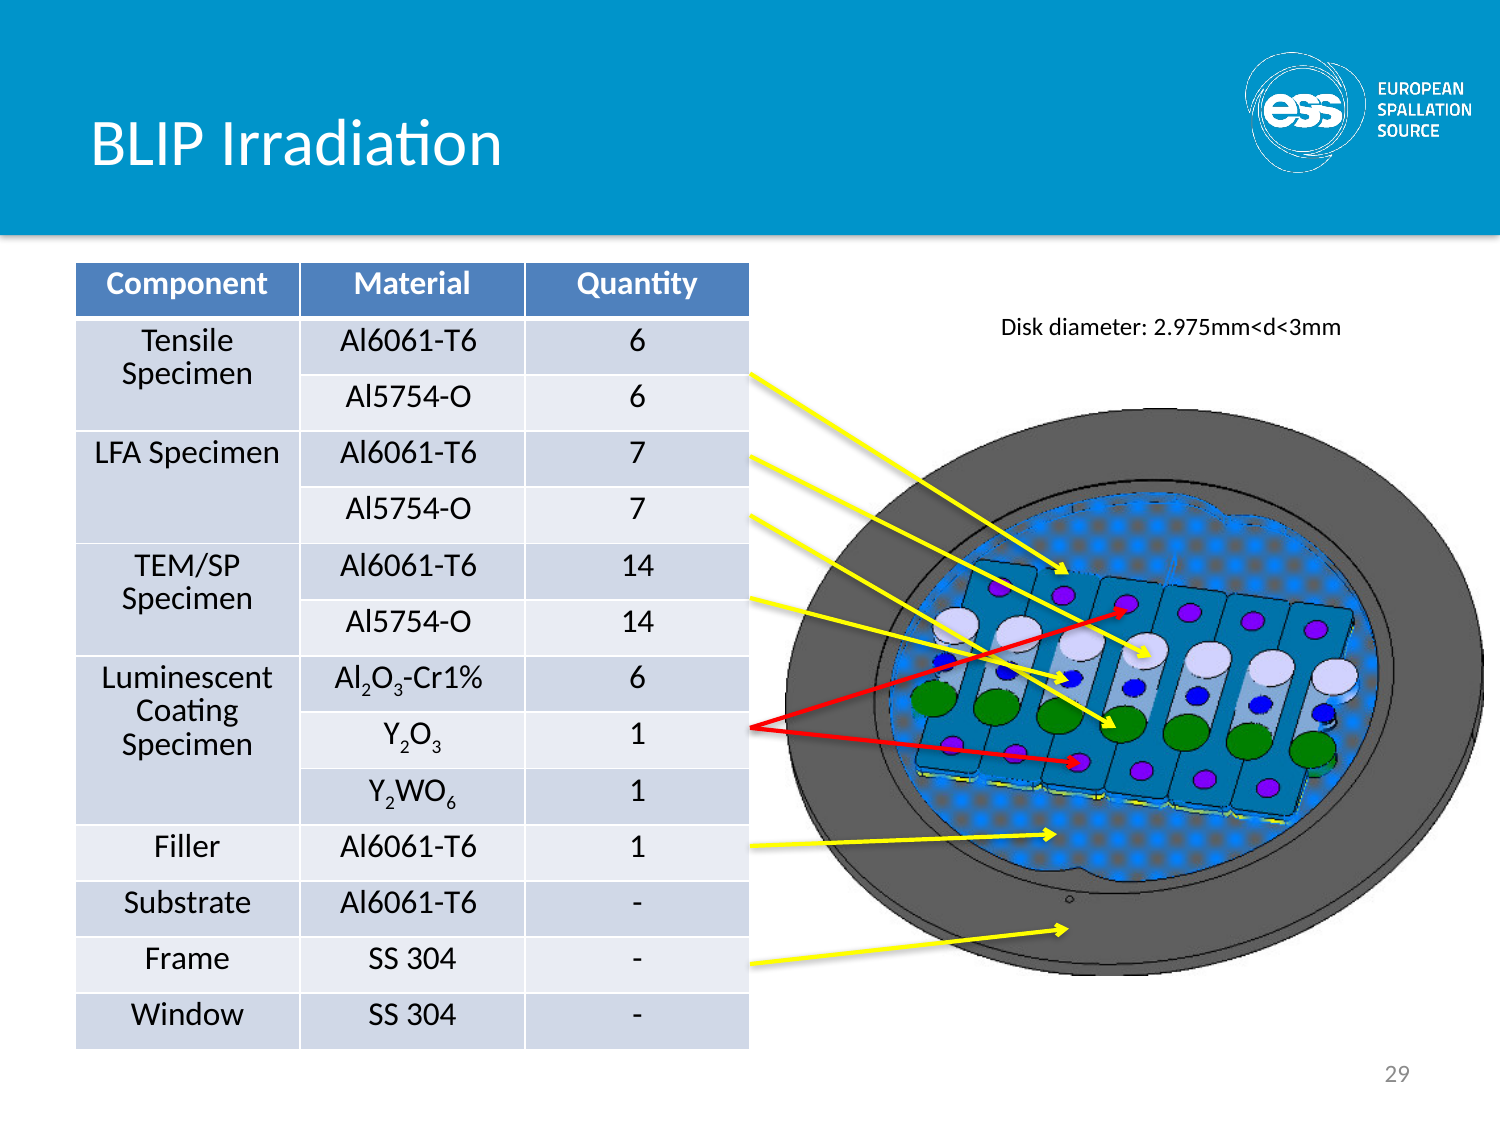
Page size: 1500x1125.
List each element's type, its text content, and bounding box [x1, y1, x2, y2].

picture [1389, 104, 1393, 115]
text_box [749, 833, 1058, 847]
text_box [749, 373, 1070, 455]
title BLIP Irradiation [75, 45, 1247, 233]
table_cell 14 [526, 544, 743, 599]
picture [1178, 604, 1203, 621]
picture [1400, 83, 1407, 94]
picture [1264, 94, 1342, 127]
picture [1067, 753, 1090, 771]
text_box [749, 727, 1081, 764]
picture [1131, 761, 1153, 780]
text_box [749, 928, 1070, 965]
table_cell Filler [76, 826, 299, 880]
table_cell Substrate [76, 882, 299, 936]
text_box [749, 609, 1129, 729]
table_cell Al2O3-Cr1% [301, 657, 524, 711]
table_cell Al5754-O [301, 376, 524, 430]
picture [1256, 779, 1279, 797]
table_cell 14 [526, 601, 743, 655]
table_cell SS 304 [301, 994, 524, 1049]
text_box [749, 514, 1117, 608]
table_cell Al6061-T6 [301, 432, 524, 486]
table_cell Y2WO6 [301, 769, 524, 824]
picture [1379, 83, 1385, 94]
table_cell - [526, 994, 749, 1049]
table_cell Y2O3 [301, 713, 524, 768]
picture [1443, 86, 1450, 93]
picture [1436, 104, 1444, 115]
table_cell 6 [526, 321, 749, 374]
picture [1305, 621, 1329, 639]
text_box Disk diameter: 2.975mm<d<3mm [986, 302, 1436, 348]
table_header Component [76, 263, 299, 316]
picture [1454, 83, 1458, 94]
table_cell Frame [76, 938, 299, 992]
table_cell 1 [526, 713, 745, 768]
picture [1432, 125, 1438, 136]
table_cell TEM/SP Specimen [76, 544, 299, 655]
picture [1100, 634, 1168, 744]
table_cell 7 [526, 432, 744, 486]
picture [1163, 641, 1231, 751]
picture [1227, 650, 1294, 760]
table_cell Window [76, 994, 299, 1049]
table_cell Al6061-T6 [301, 882, 524, 936]
table_cell Al5754-O [301, 488, 524, 543]
table_cell Luminescent Coating Specimen [76, 657, 299, 824]
table_cell Al6061-T6 [301, 321, 524, 374]
table_cell 6 [526, 657, 743, 711]
table_cell LFA Specimen [76, 432, 299, 543]
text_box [749, 597, 1070, 609]
picture [1242, 612, 1264, 631]
picture [1418, 104, 1423, 115]
picture [1193, 770, 1215, 789]
table_cell Al6061-T6 [301, 544, 524, 599]
table_cell Tensile Specimen [76, 321, 299, 430]
table_cell 6 [526, 376, 744, 430]
table_cell 7 [526, 488, 743, 543]
slide_number 29 [1074, 1042, 1425, 1103]
table_cell Al6061-T6 [301, 826, 524, 880]
table_cell SS 304 [301, 938, 524, 992]
table_cell 1 [526, 826, 749, 880]
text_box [749, 455, 1152, 658]
picture [1398, 109, 1406, 115]
picture [1409, 104, 1415, 115]
picture [785, 408, 1485, 977]
table_cell 1 [526, 769, 749, 824]
picture [1422, 125, 1428, 134]
picture [1423, 83, 1430, 94]
table_cell - [526, 882, 749, 936]
table_cell Al5754-O [301, 601, 524, 655]
table_cell - [526, 938, 749, 992]
table_header Material [301, 263, 524, 316]
table_header Quantity [526, 263, 749, 316]
